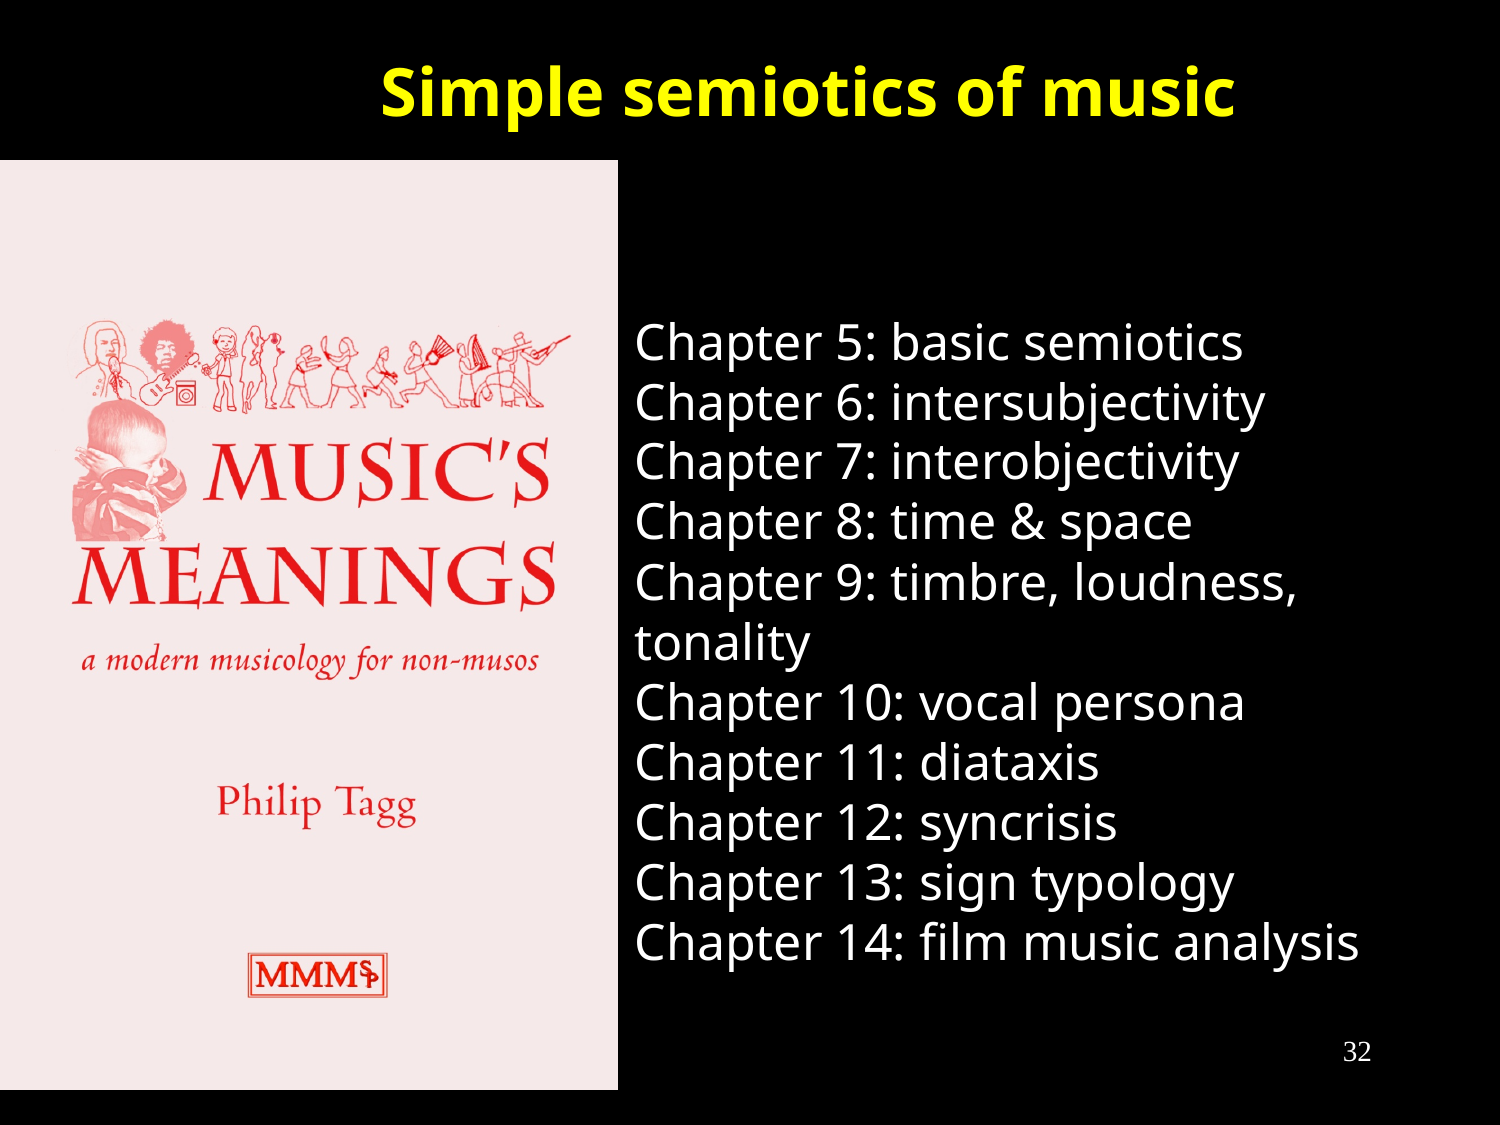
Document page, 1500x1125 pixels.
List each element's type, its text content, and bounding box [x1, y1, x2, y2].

text_box Simple semiotics of music [265, 42, 1353, 138]
slide_number 32 [1074, 1024, 1388, 1101]
picture [0, 160, 618, 1090]
text_box Chapter 5: basic semiotics Chapter 6: intersubjectivity Chapter 7: interobjectivity Chapter 8: time & space Chapter 9: timbre, loudness, tonality Chapter 10: vocal persona Chapter 11: diataxis Chapter 12: syncrisis Chapter 13: sign typology Chapter 14: film music analysis [621, 302, 1500, 978]
